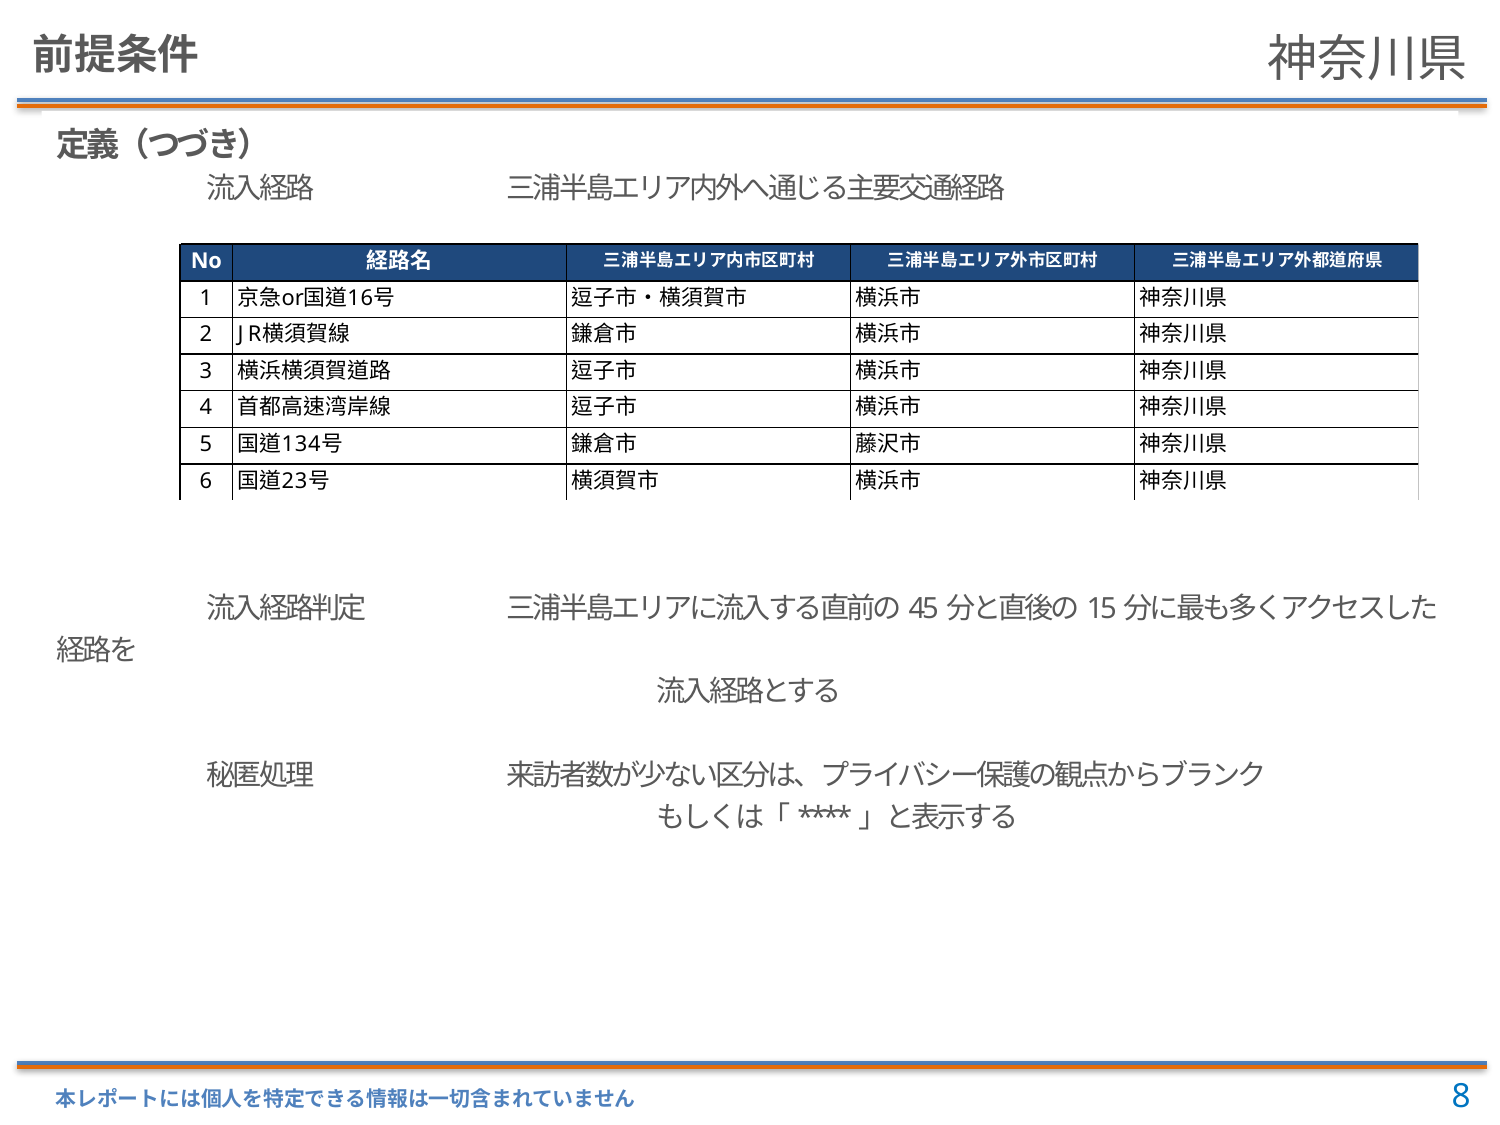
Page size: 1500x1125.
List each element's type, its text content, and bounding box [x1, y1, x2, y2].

picture [178, 243, 1420, 502]
title 前提条件 [17, 15, 1153, 90]
text_box 定義（つづき） 流入経路 三浦半島エリア内外へ通じる主要交通経路 流入経路判定 三浦半島エリアに流入する直前の45分と直後の15分に最も多くアクセスした経路を 流入経路とする 秘匿処理 来訪者数が少ない区分は、プライバシー保護の観点からブランク もしくは「****」と表示する [41, 110, 1459, 1054]
slide_number 7 [1135, 1075, 1486, 1119]
